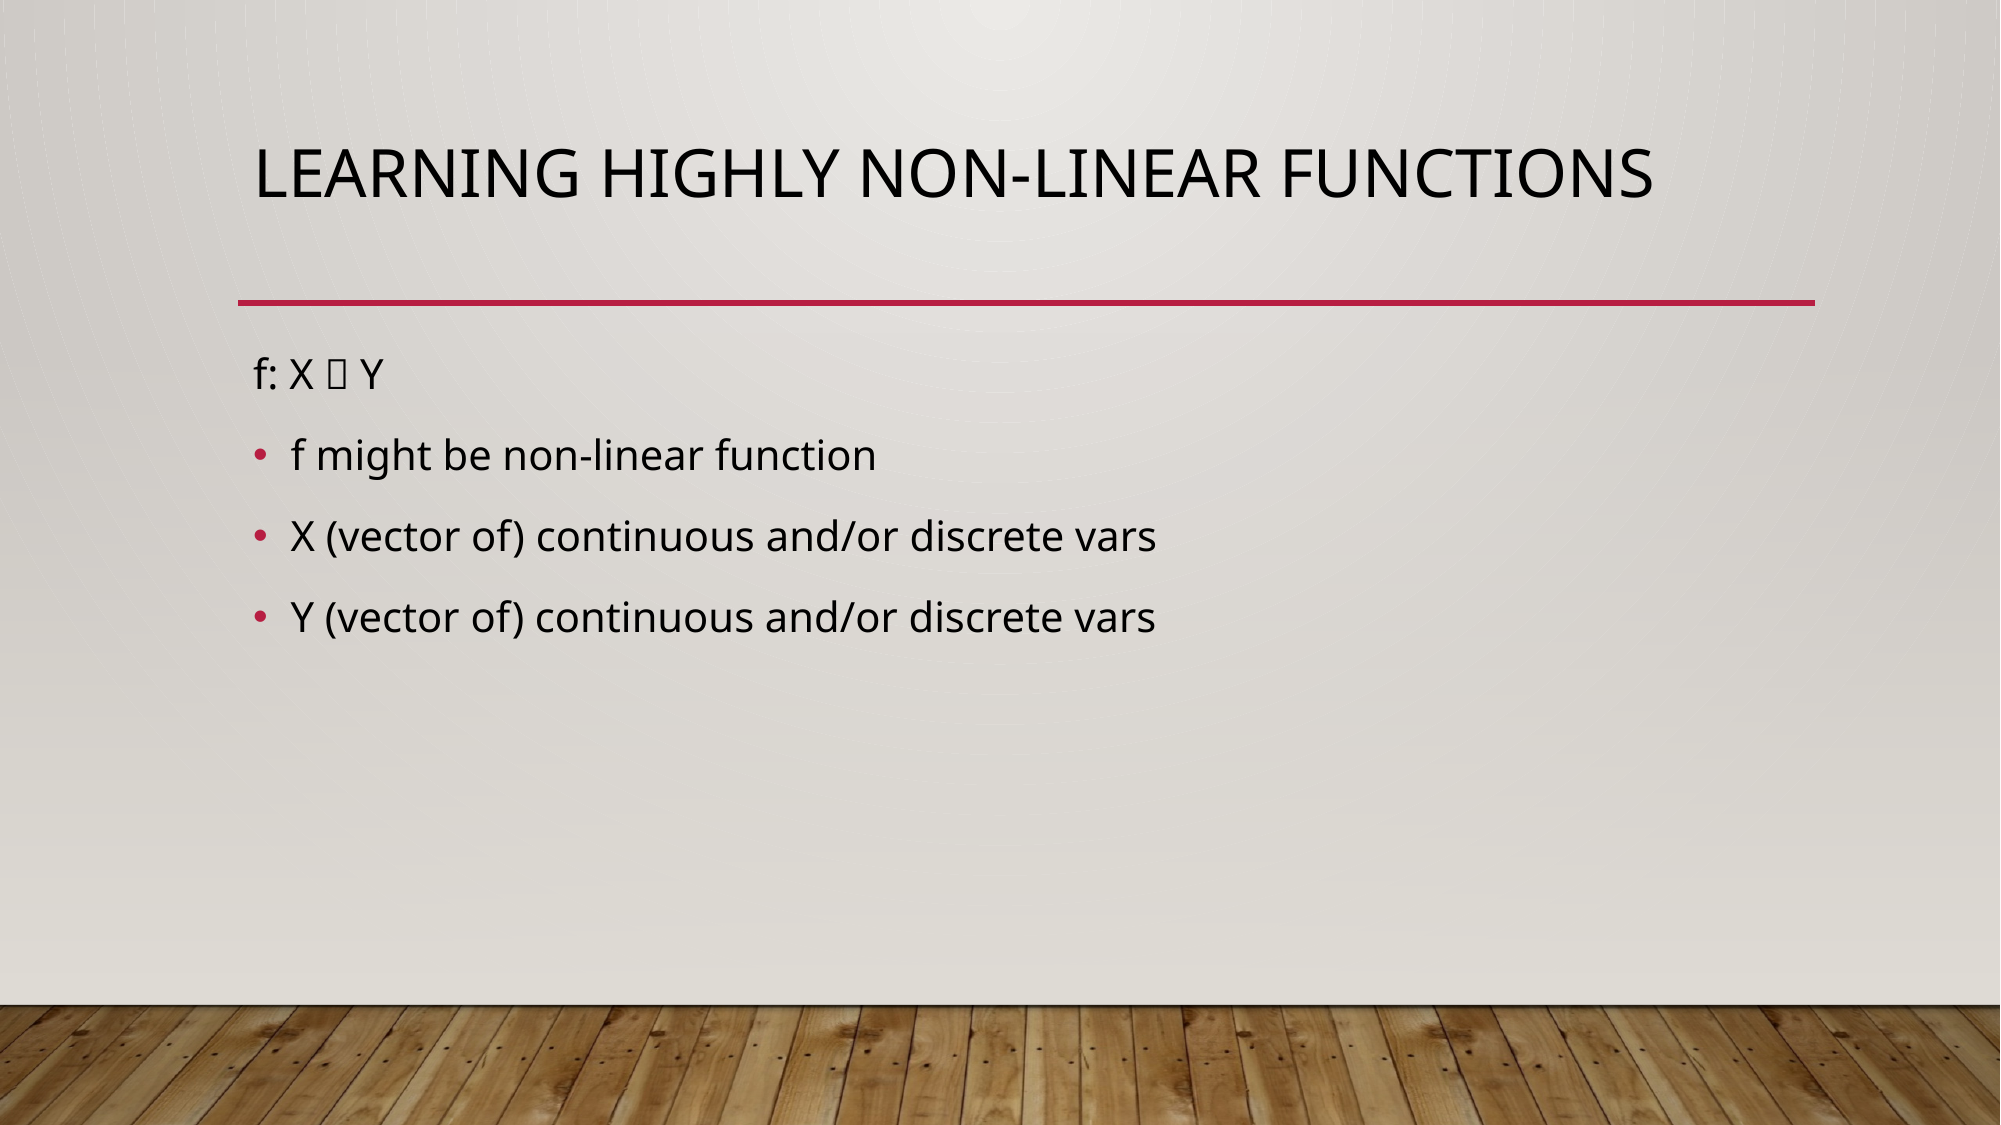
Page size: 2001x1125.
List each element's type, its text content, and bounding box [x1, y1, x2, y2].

picture [0, 1005, 2000, 1125]
title Learning highly non-linear functions [238, 131, 1814, 305]
list f: X  Y f might be non-linear function X (vector of) continuous and/or discrete vars Y (vector of) continuous and/or discrete vars [238, 330, 1814, 897]
